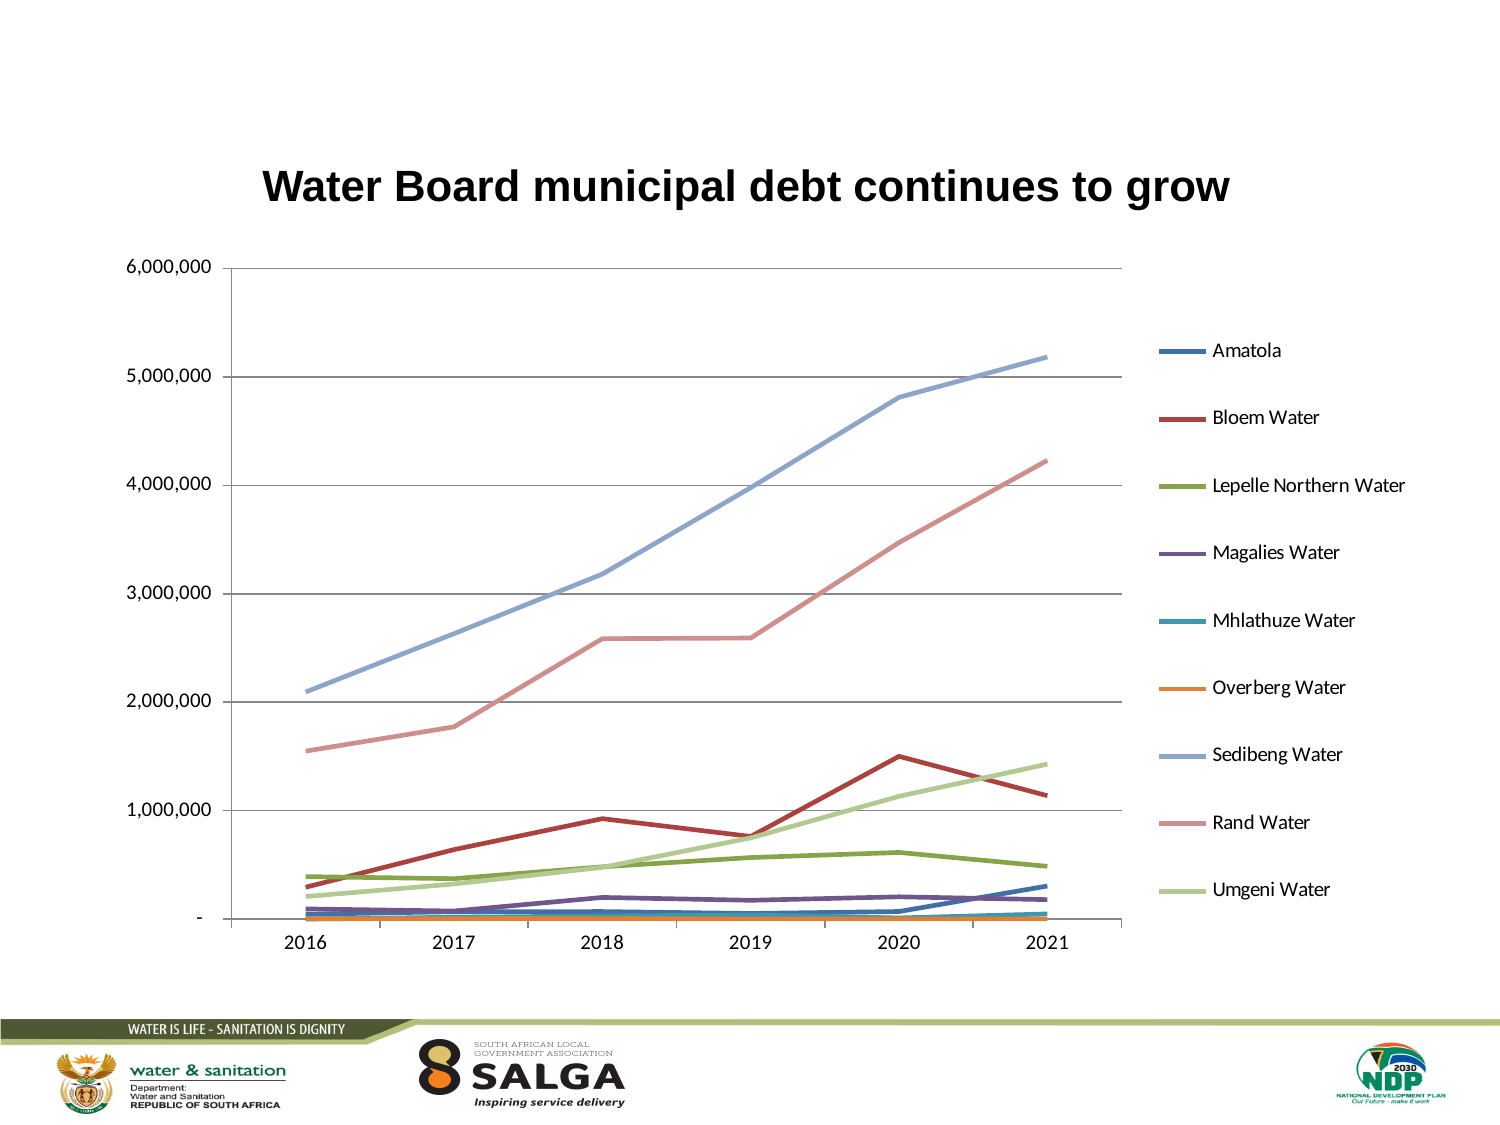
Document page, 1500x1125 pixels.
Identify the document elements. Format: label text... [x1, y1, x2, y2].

chart [94, 243, 1427, 970]
title Water Board municipal debt continues to grow [110, 150, 1395, 225]
picture [0, 1012, 1500, 1125]
